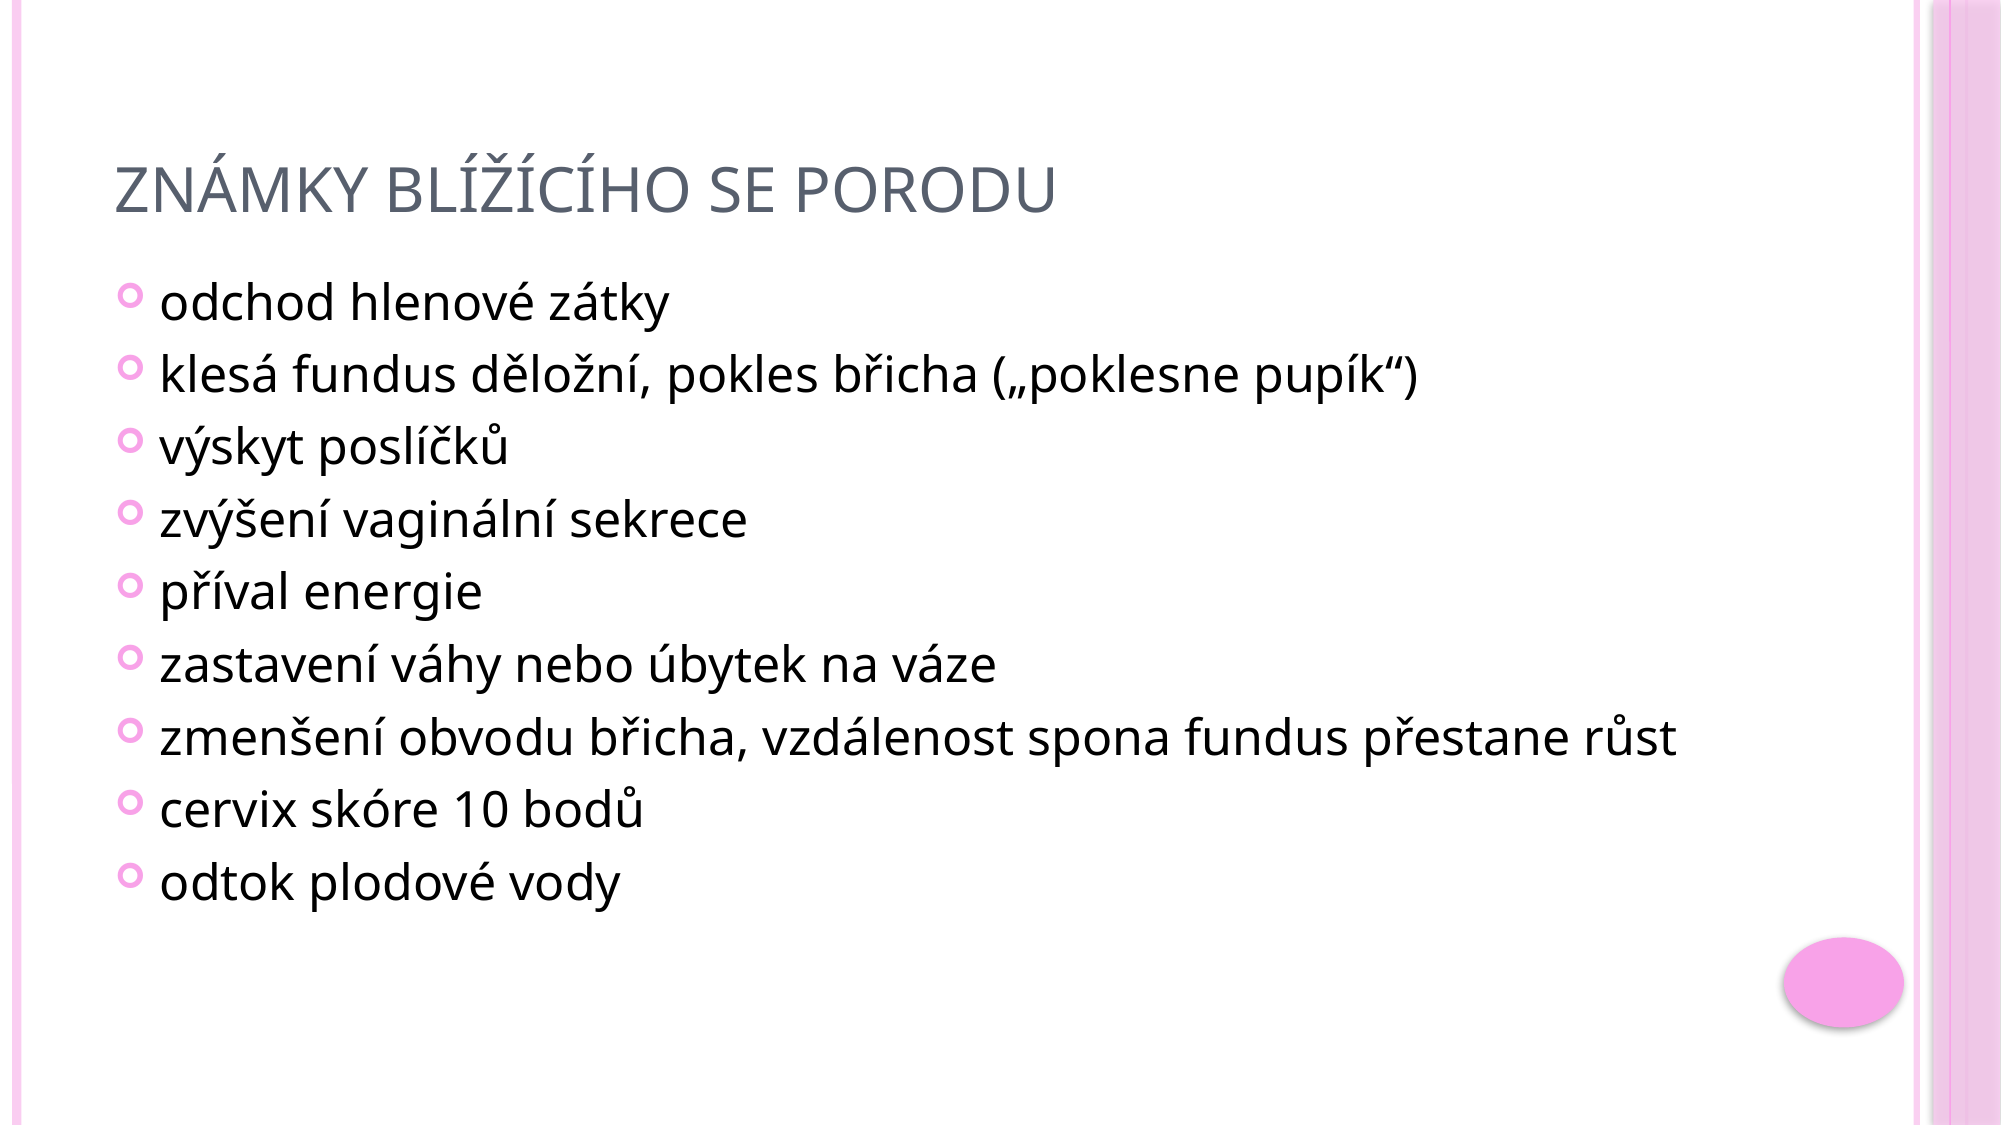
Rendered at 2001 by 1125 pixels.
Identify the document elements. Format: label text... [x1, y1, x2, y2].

list odchod hlenové zátky klesá fundus děložní, pokles břicha („poklesne pupík“) výskyt poslíčků zvýšení vaginální sekrece příval energie zastavení váhy nebo úbytek na váze zmenšení obvodu břicha, vzdálenost spona fundus přestane růst cervix skóre 10 bodů odtok plodové vody [99, 262, 1734, 1062]
title Známky blížícího se porodu [99, 45, 1734, 233]
